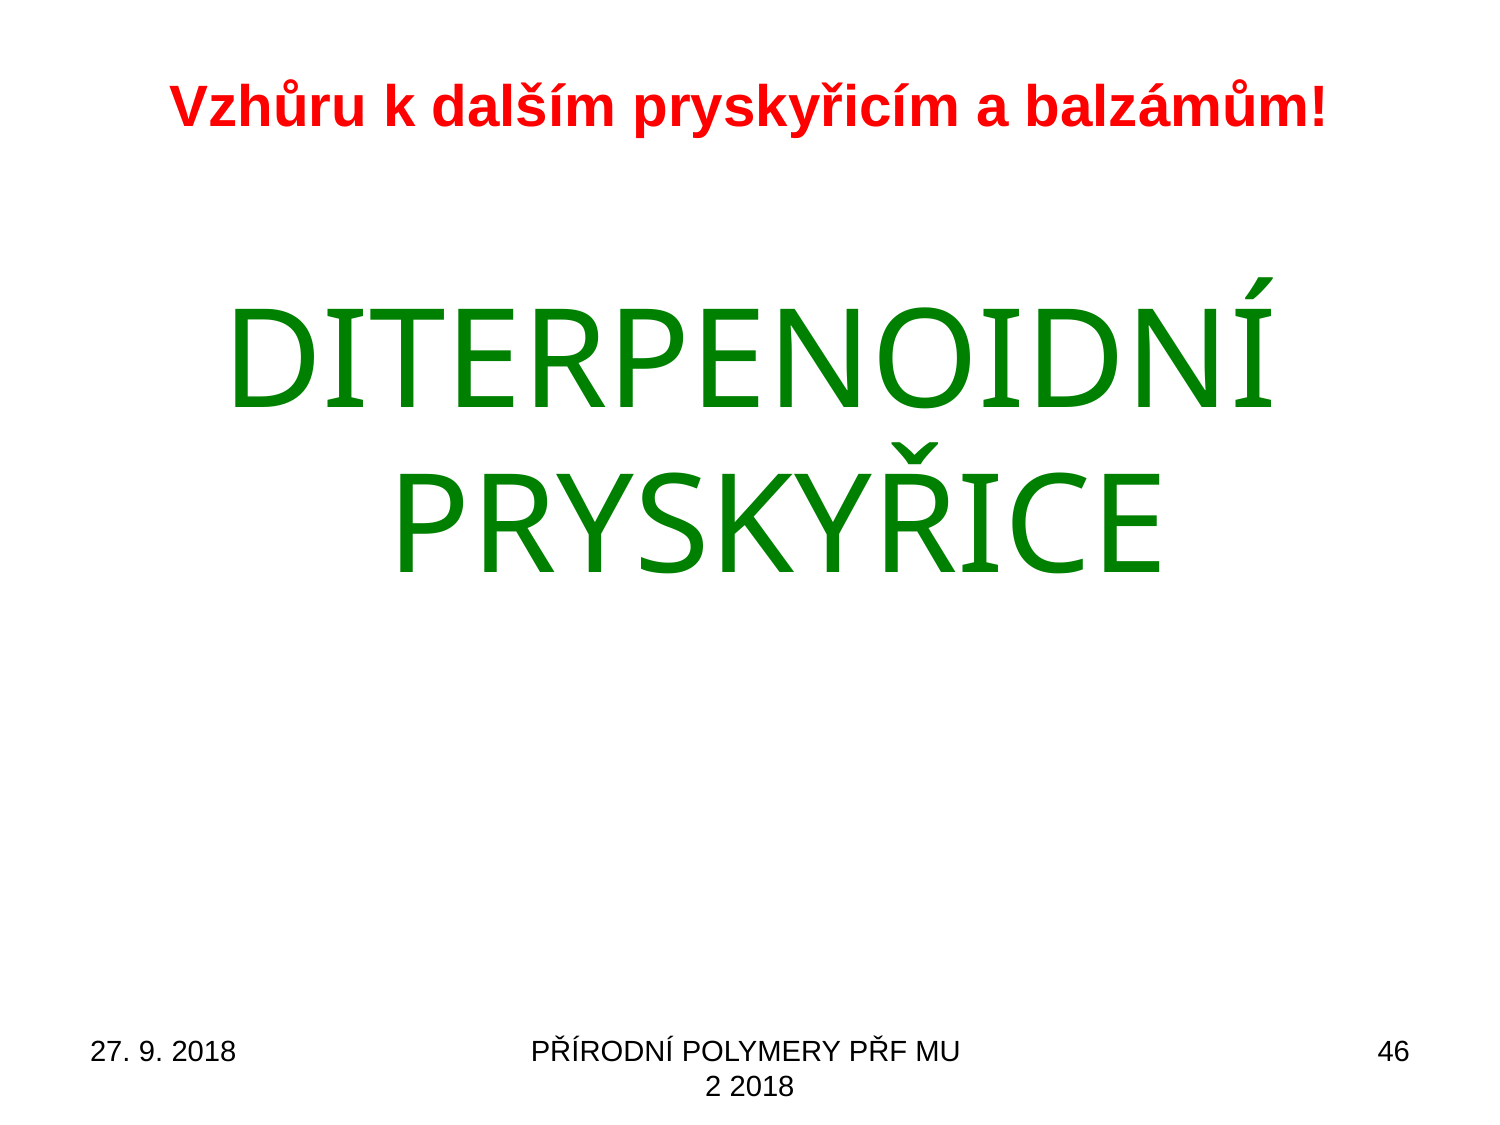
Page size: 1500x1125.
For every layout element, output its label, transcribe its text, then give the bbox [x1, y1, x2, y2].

footer PŘÍRODNÍ POLYMERY PŘF MU 2 2018 [512, 1024, 988, 1103]
slide_number 46 [1074, 1024, 1426, 1103]
title Vzhůru k dalším pryskyřicím a balzámům! [74, 44, 1426, 162]
slide_number 27. 9. 2018 [74, 1024, 426, 1103]
list DITERPENOIDNÍ PRYSKYŘICE [74, 262, 1426, 1006]
